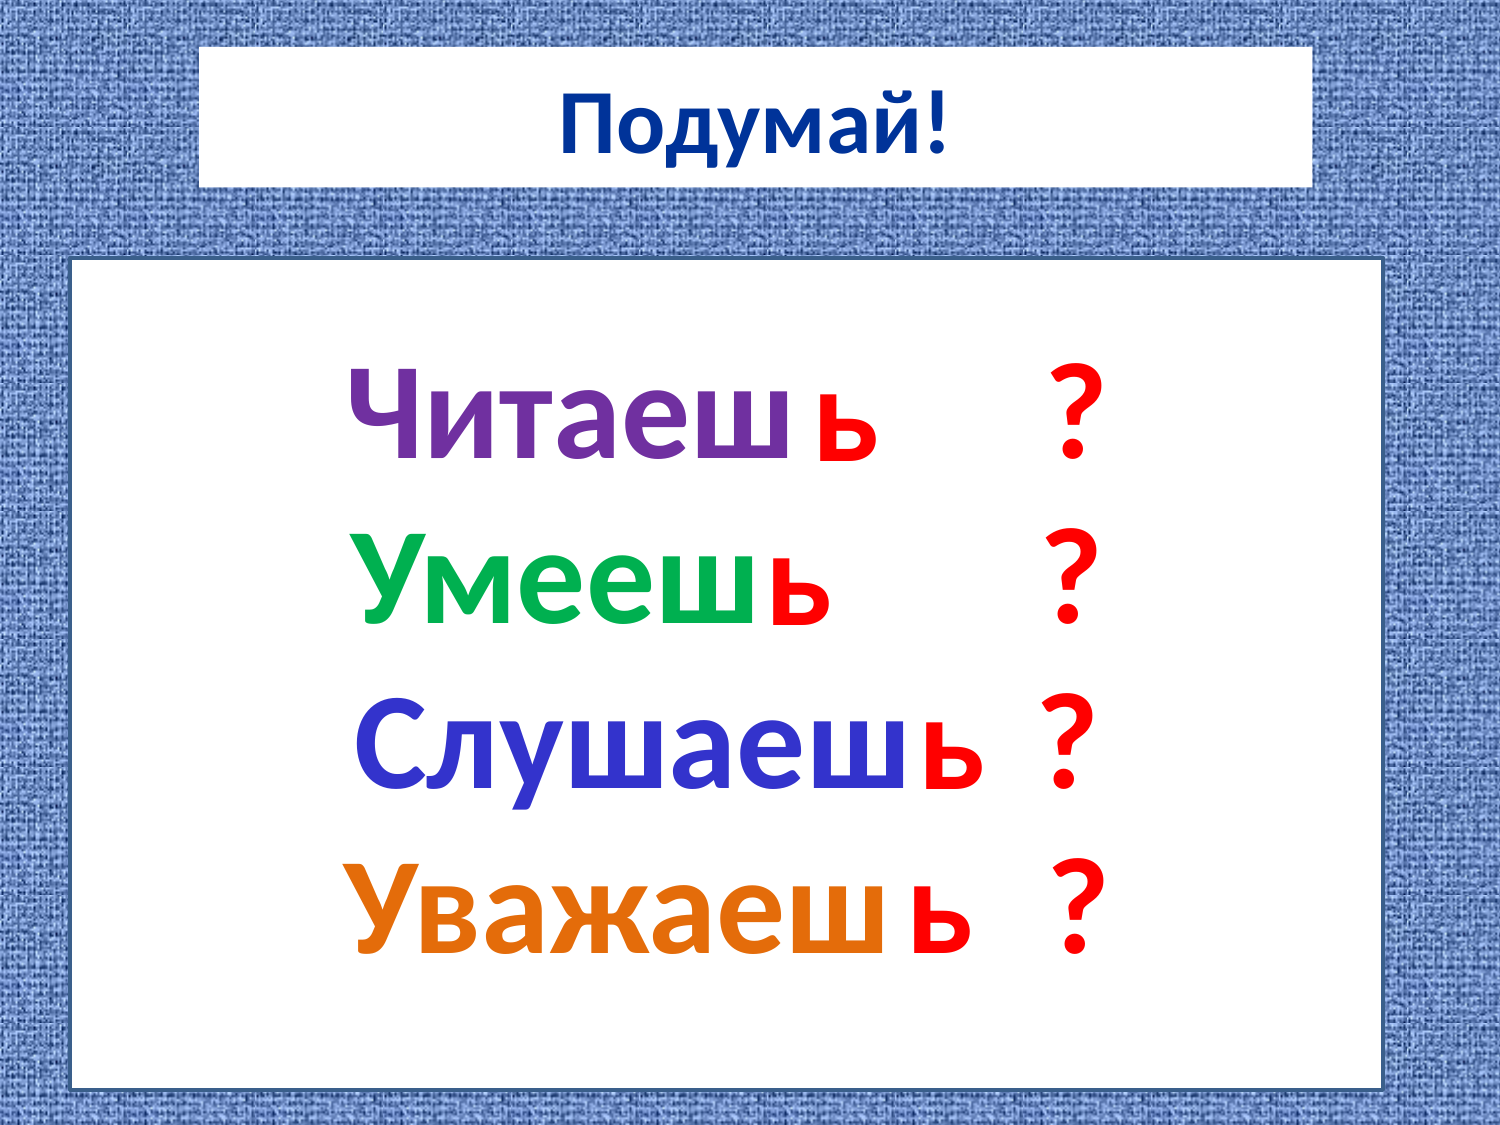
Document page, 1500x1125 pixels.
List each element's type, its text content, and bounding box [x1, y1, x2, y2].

text_box ь [890, 808, 973, 989]
picture [0, 0, 1500, 1125]
text_box ь [796, 316, 891, 497]
text_box Читаеш ? Умееш ? Слушаеш ? Уважаеш ? [68, 256, 1385, 1092]
text_box ь [902, 644, 997, 825]
title Подумай! [199, 46, 1313, 188]
text_box ь [750, 480, 879, 661]
